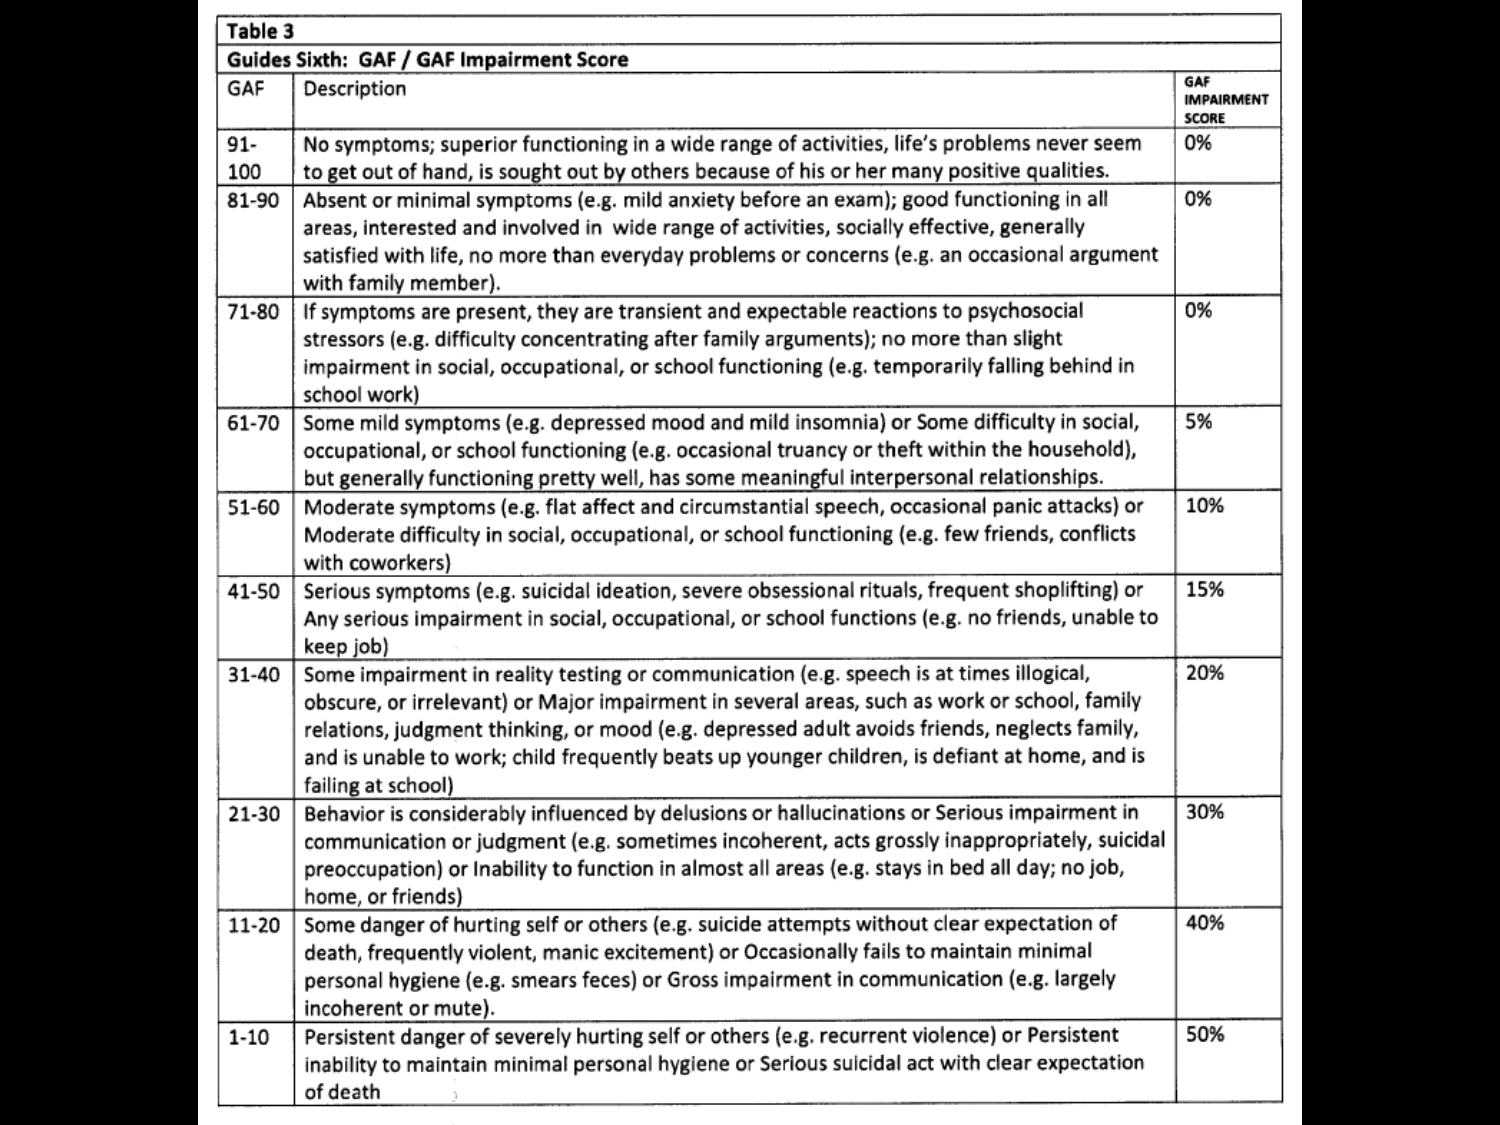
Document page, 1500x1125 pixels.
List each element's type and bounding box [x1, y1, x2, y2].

picture [198, 0, 1302, 1125]
